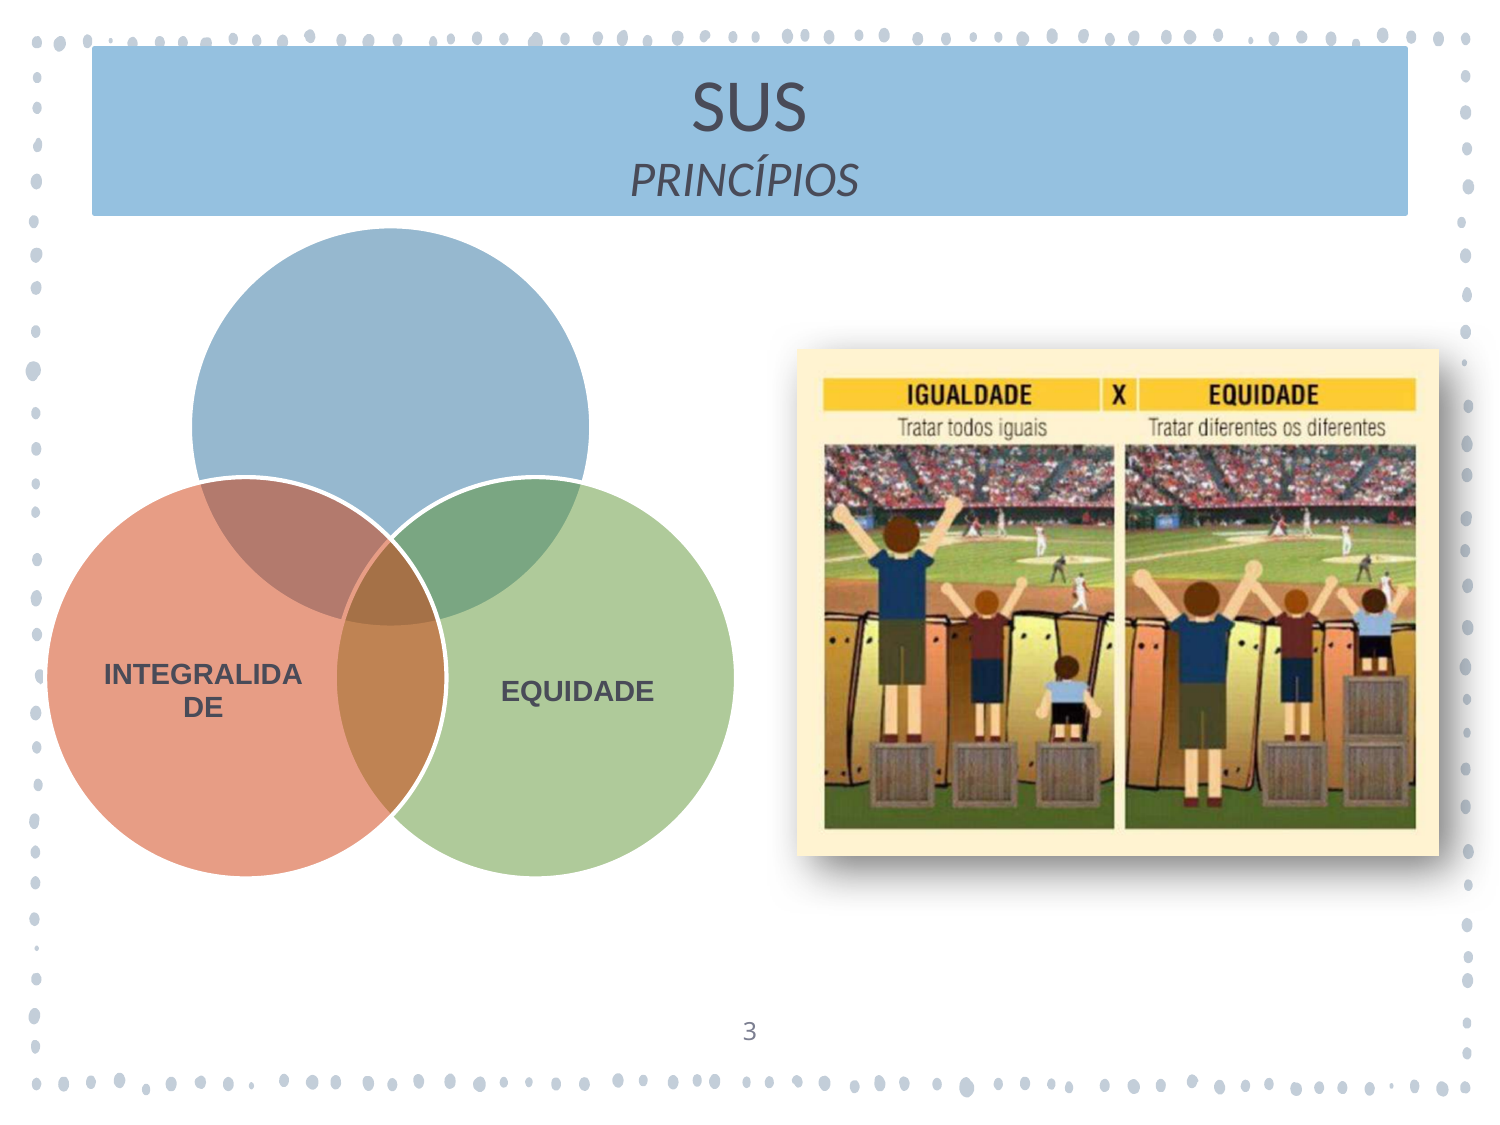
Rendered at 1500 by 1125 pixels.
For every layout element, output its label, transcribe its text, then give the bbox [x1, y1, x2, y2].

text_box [0, 259, 892, 929]
picture [892, 349, 1439, 856]
slide_number 3 [0, 988, 1500, 1075]
text_box SUS PRINCÍPIOS [94, 48, 1406, 214]
